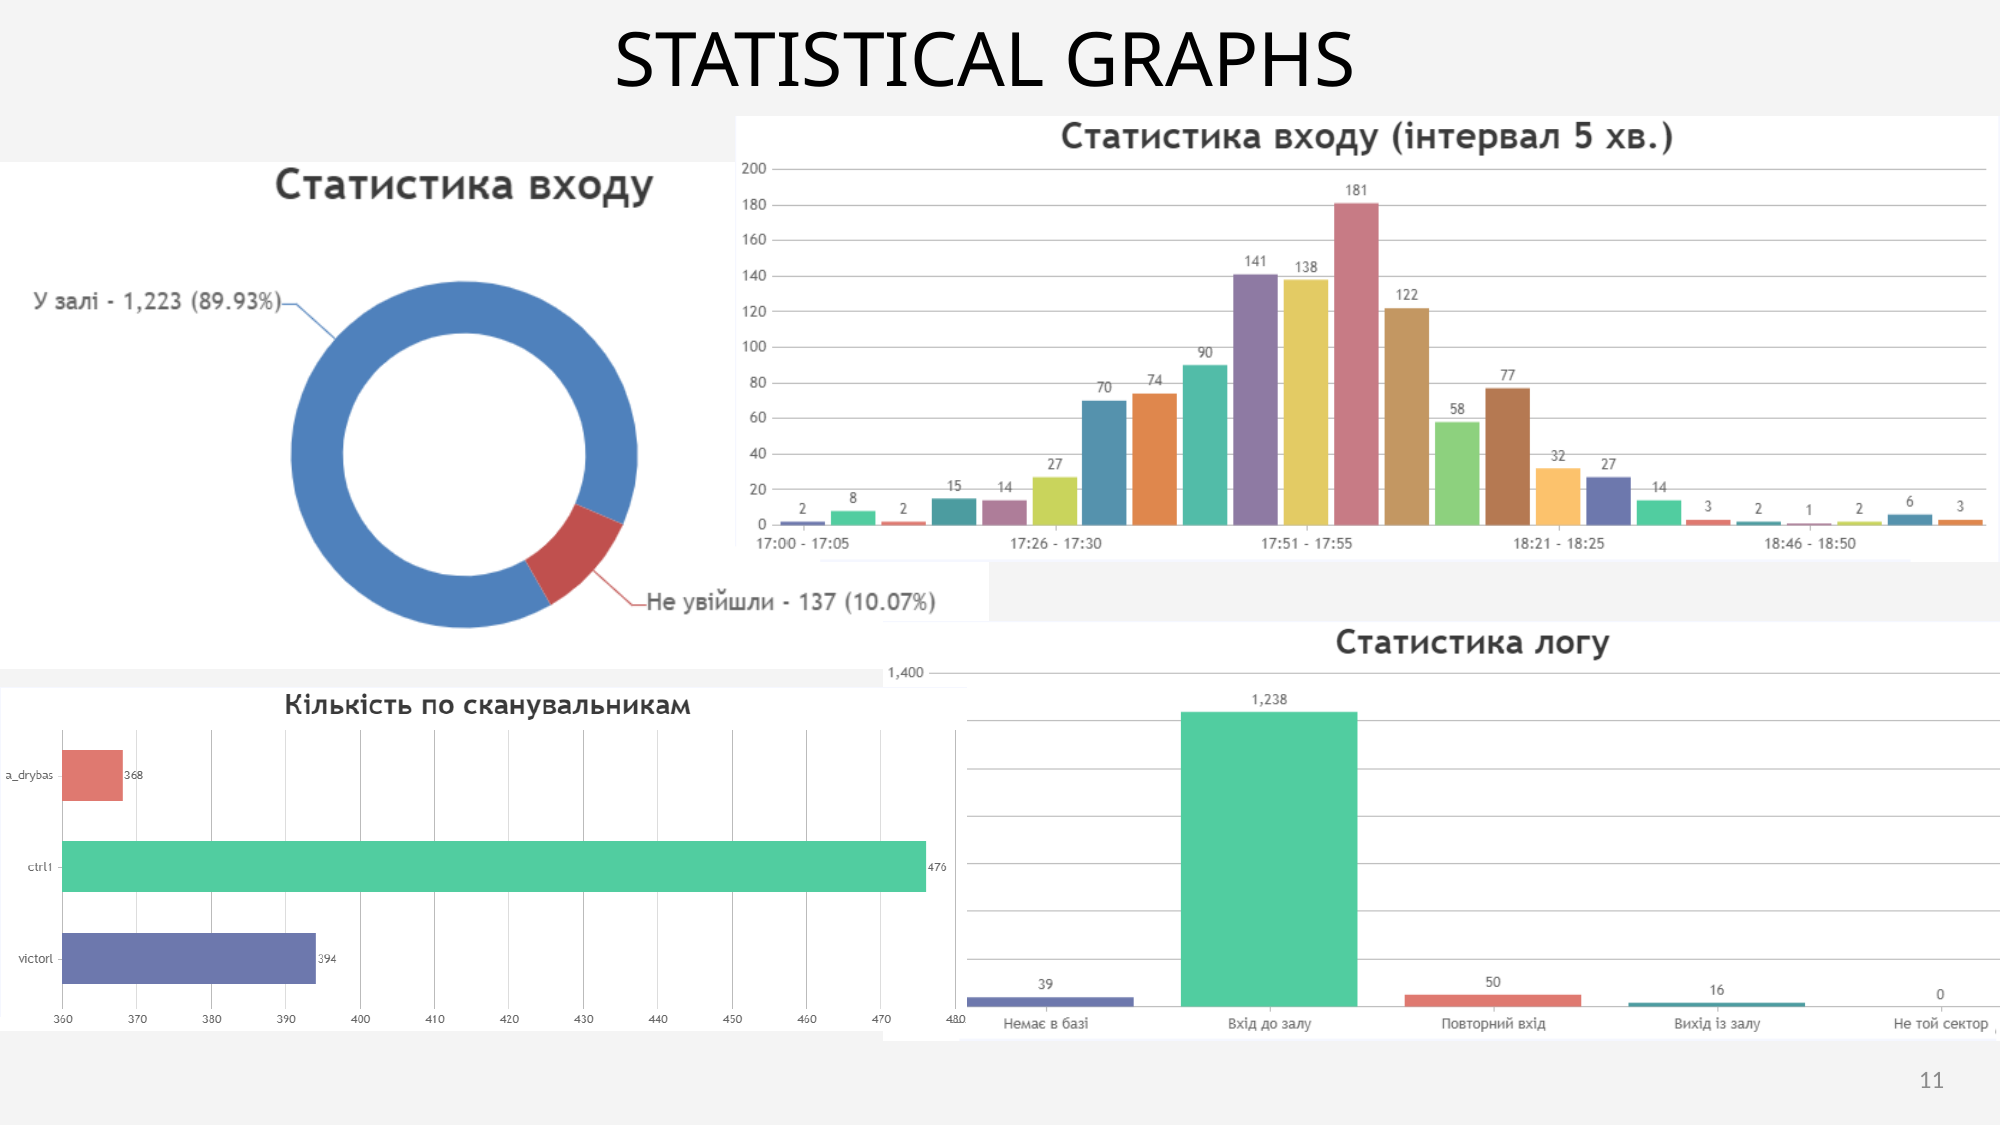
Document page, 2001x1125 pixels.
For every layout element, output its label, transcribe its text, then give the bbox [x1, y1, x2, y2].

slide_number 11 [1509, 1048, 1960, 1109]
picture [0, 116, 2000, 1041]
text_box Statistical graphs [599, 4, 1489, 110]
